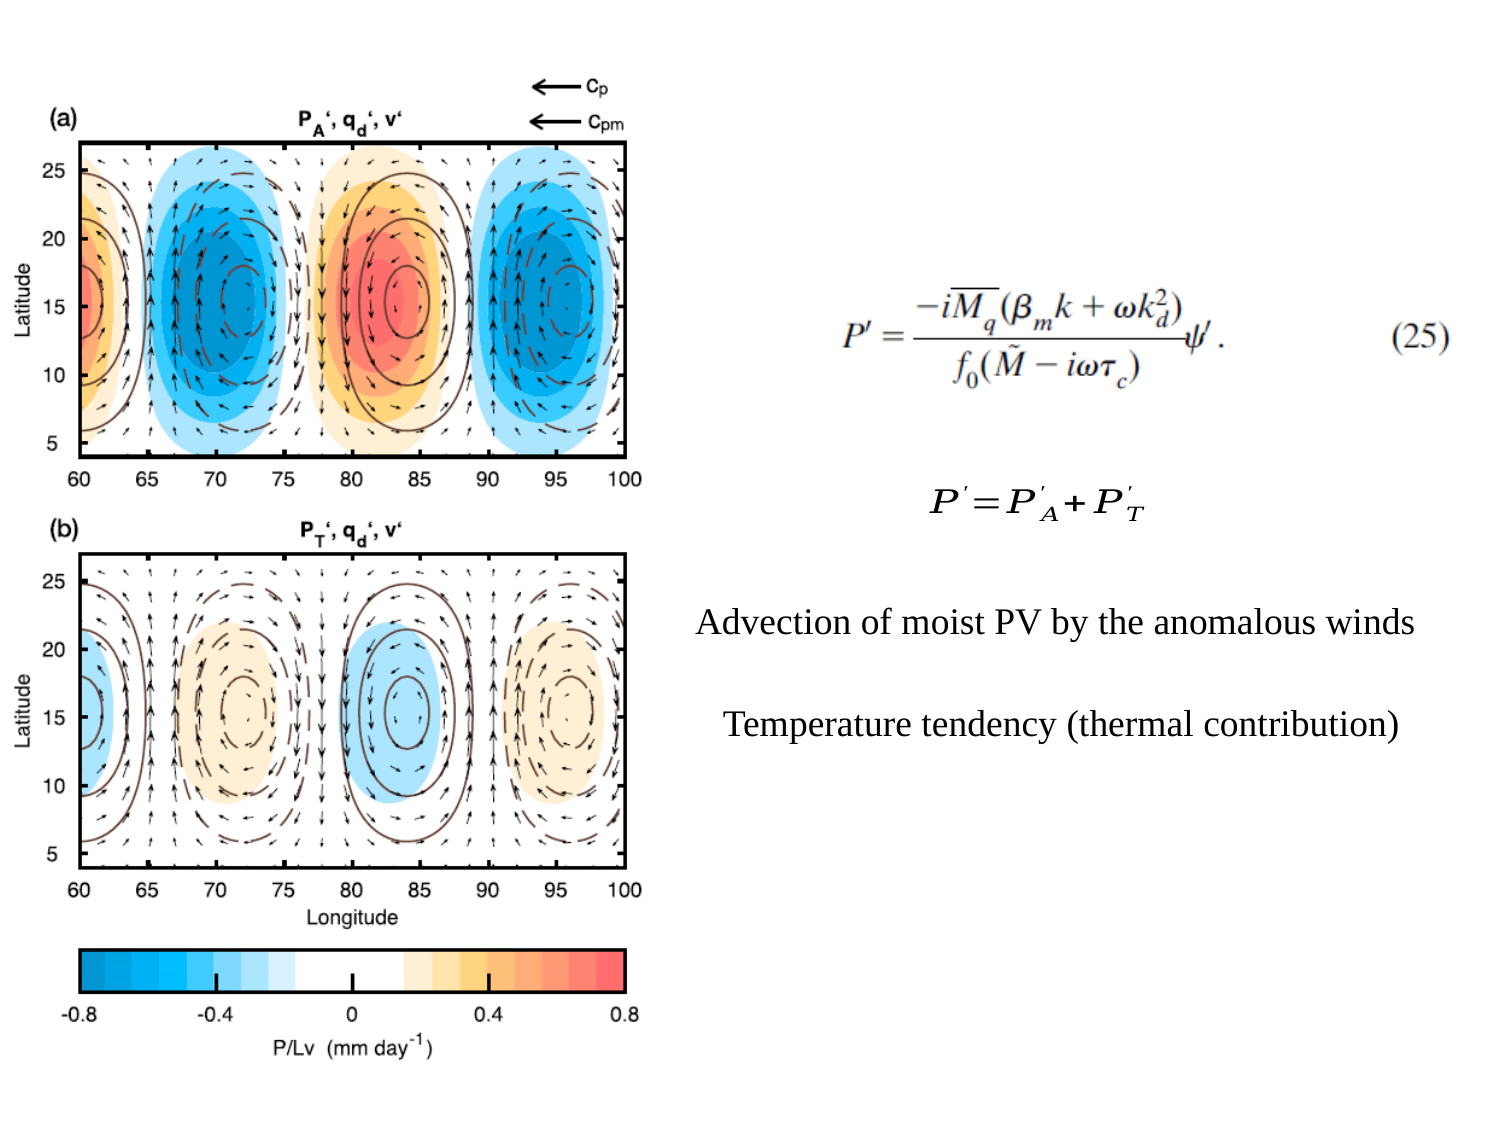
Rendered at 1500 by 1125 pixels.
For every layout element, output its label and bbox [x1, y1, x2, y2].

picture [818, 277, 1455, 398]
picture [0, 56, 657, 1069]
